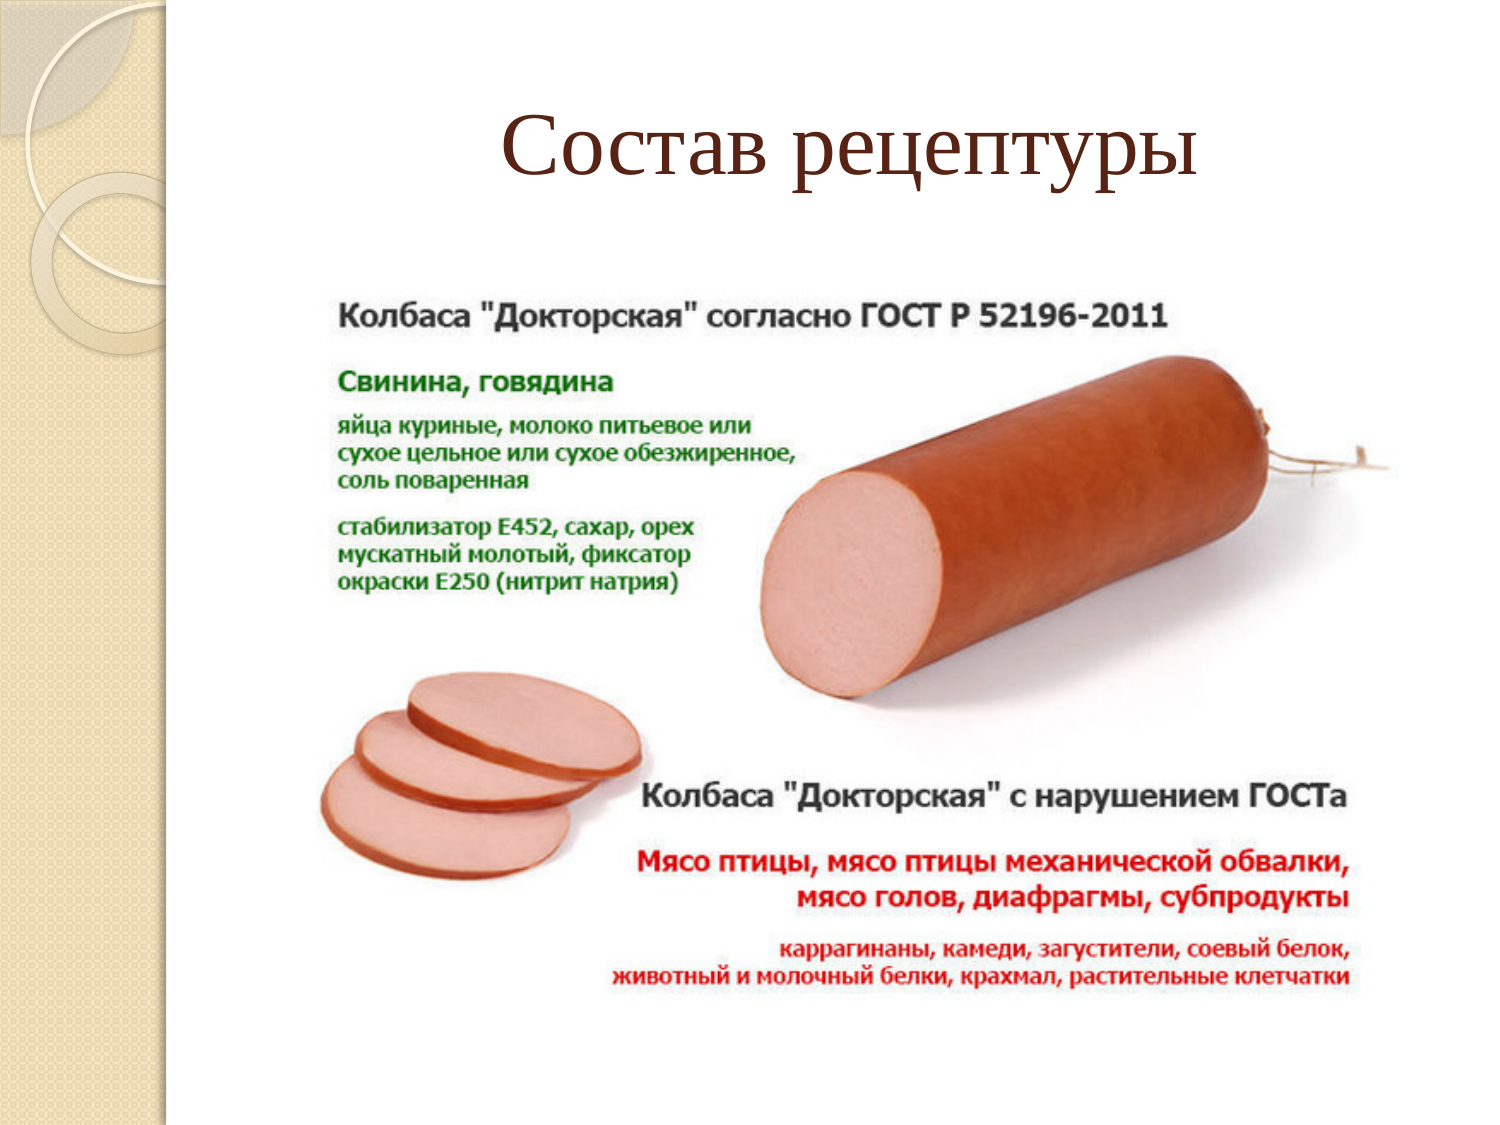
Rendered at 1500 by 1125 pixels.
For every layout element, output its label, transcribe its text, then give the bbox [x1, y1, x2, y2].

picture [304, 234, 1399, 1052]
title Состав рецептуры [235, 45, 1466, 233]
